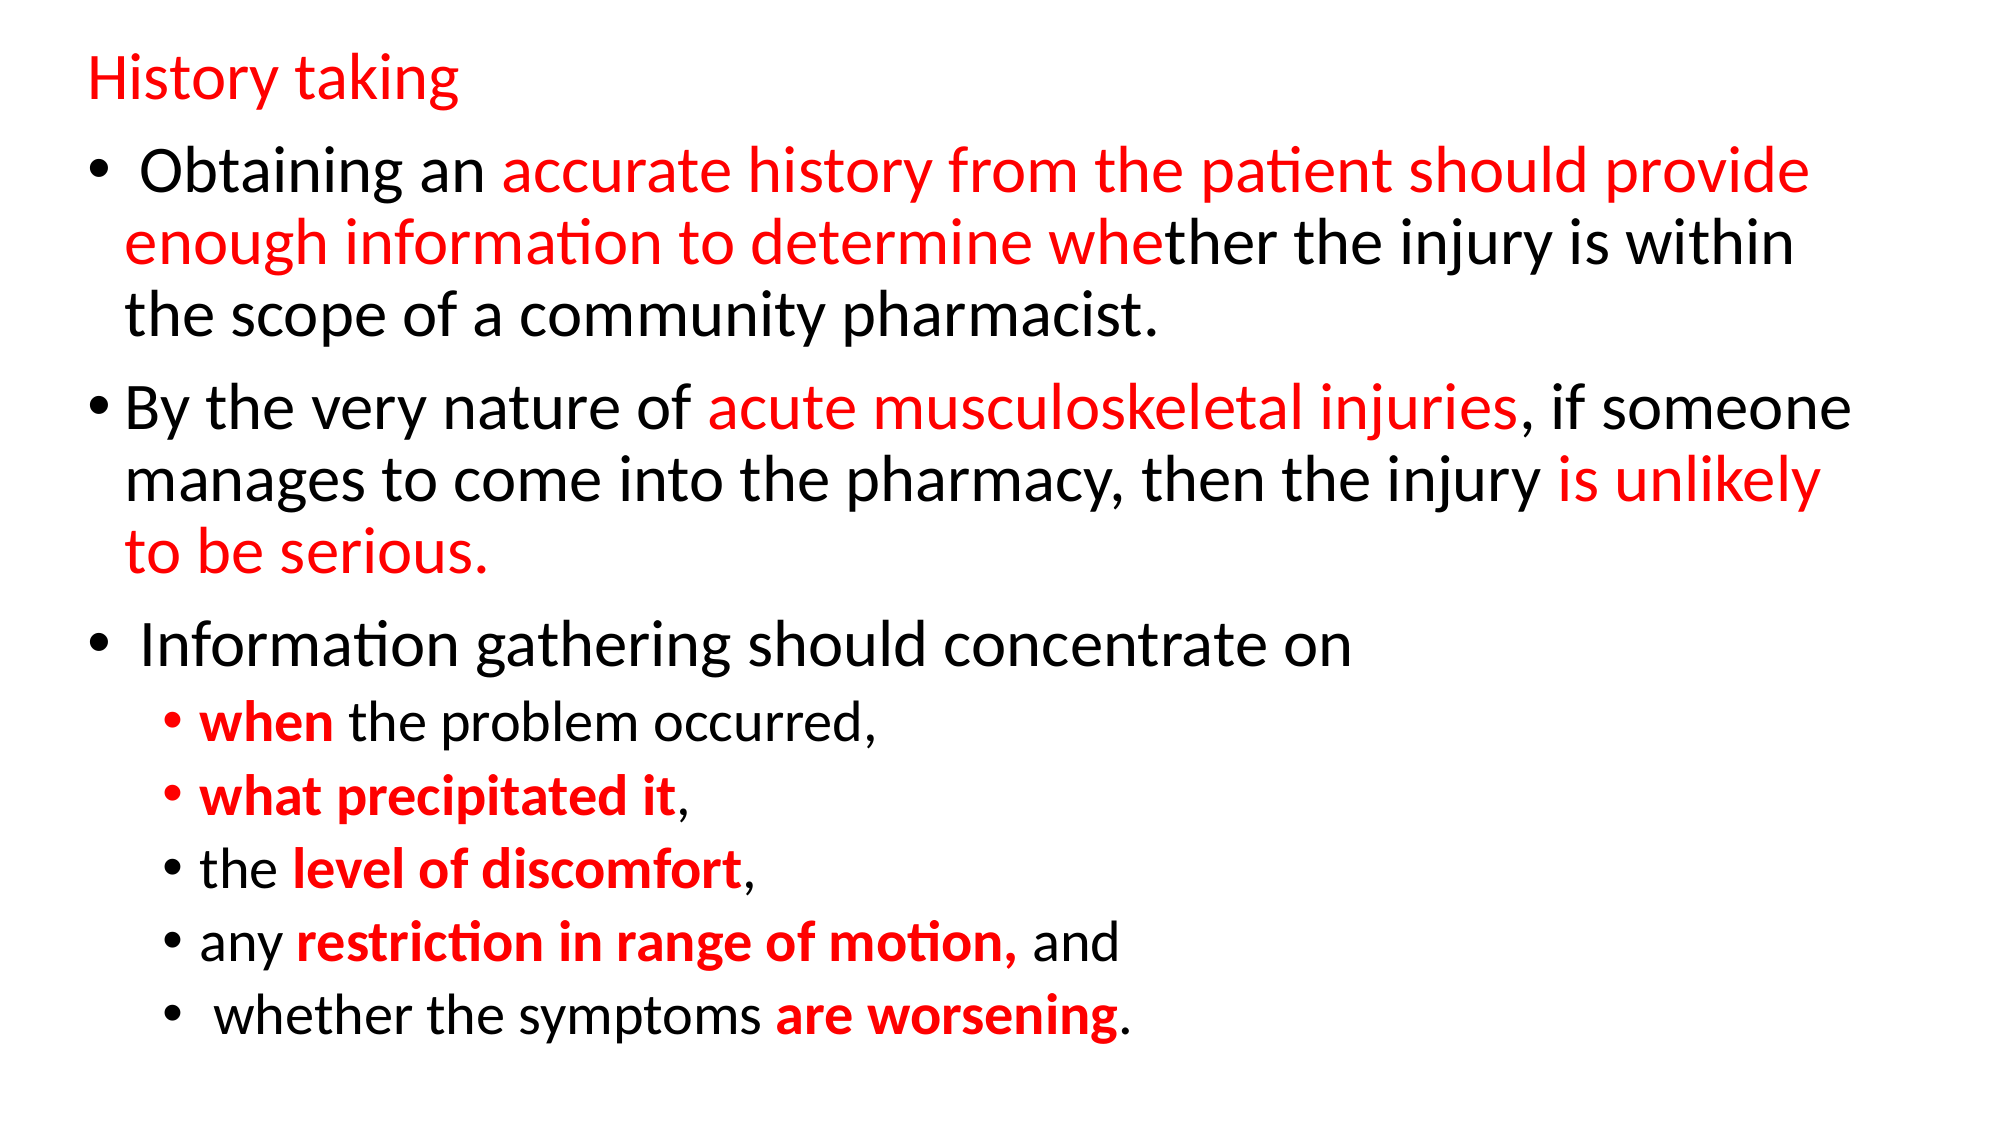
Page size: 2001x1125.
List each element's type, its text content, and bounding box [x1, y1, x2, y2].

list History taking Obtaining an accurate history from the patient should provide enough information to determine whether the injury is within the scope of a community pharmacist. By the very nature of acute musculoskeletal injuries, if someone manages to come into the pharmacy, then the injury is unlikely to be serious. Information gathering should concentrate on when the problem occurred, what precipitated it, the level of discomfort, any restriction in range of motion, and whether the symptoms are worsening. [72, 34, 1908, 1072]
